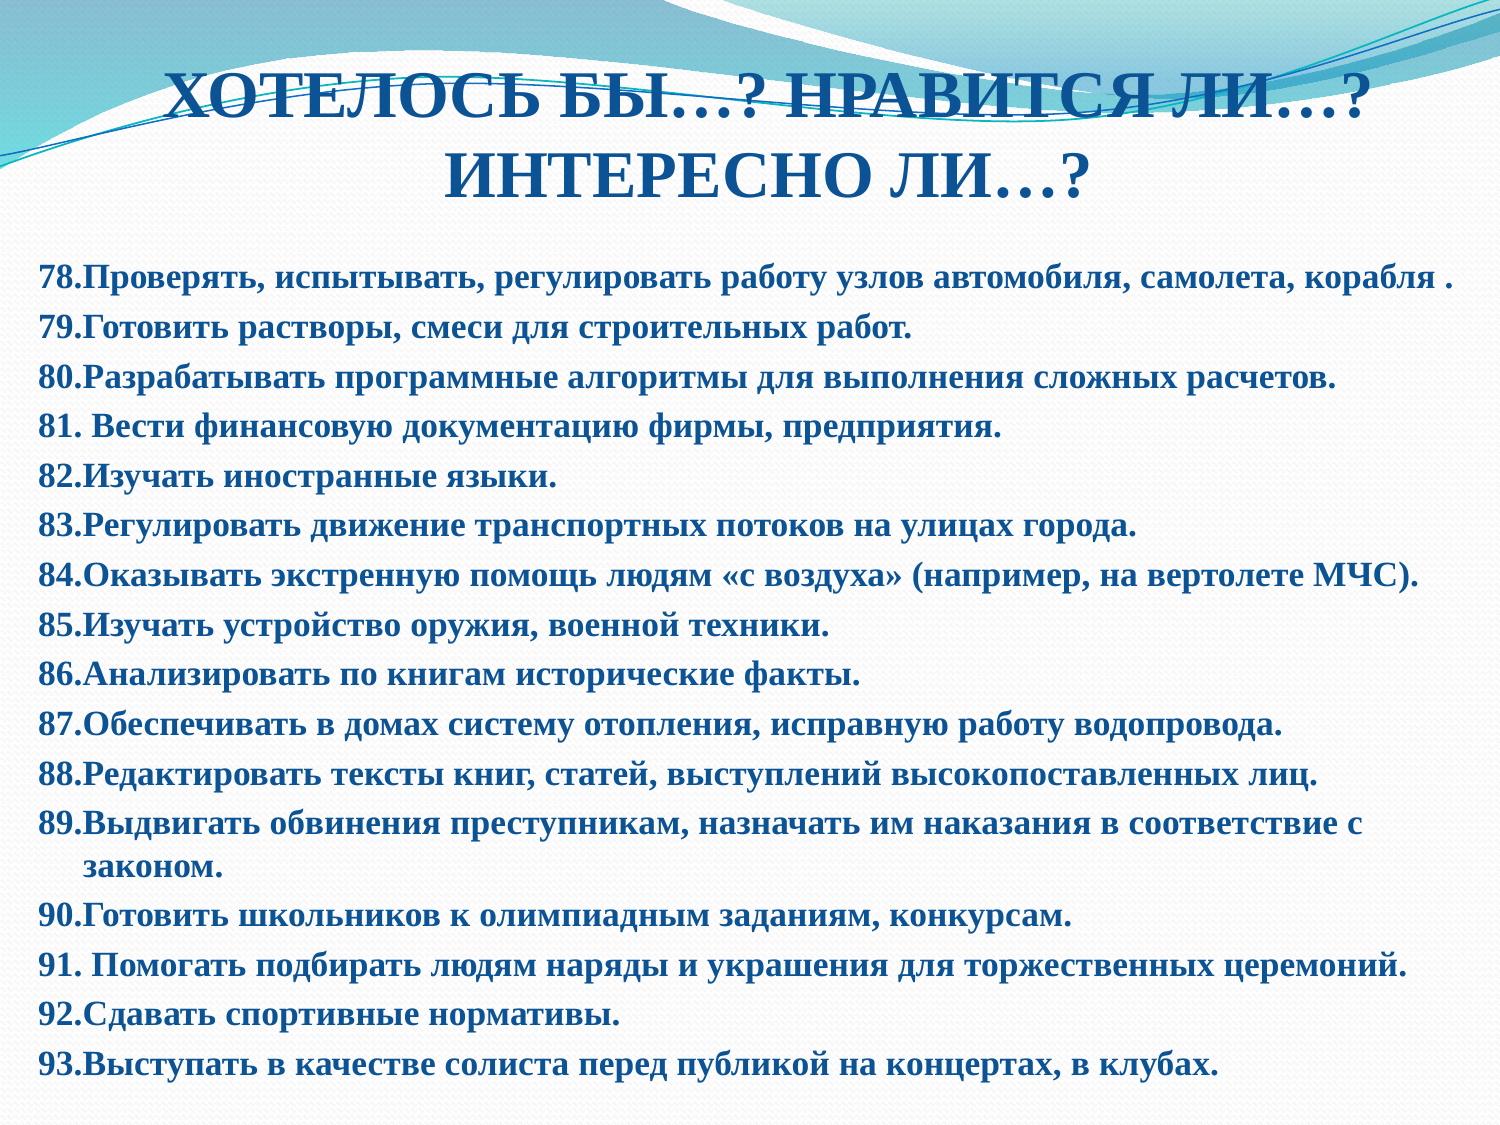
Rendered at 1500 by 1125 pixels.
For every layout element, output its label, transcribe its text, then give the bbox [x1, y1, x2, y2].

list 78.Проверять, испытывать, регулировать работу узлов автомобиля, самолета, корабля . 79.Готовить растворы, смеси для строительных работ. 80.Разрабатывать программные алгоритмы для выполнения сложных расчетов. 81. Вести финансовую документацию фирмы, предприятия. 82.Изучать иностранные языки. 83.Регулировать движение транспортных потоков на улицах города. 84.Оказывать экстренную помощь людям «с воздуха» (например, на вертолете МЧС). 85.Изучать устройство оружия, военной техники. 86.Анализировать по книгам исторические факты. 87.Обеспечивать в домах систему отопления, исправную работу водопровода. 88.Редактировать тексты книг, статей, выступлений высокопоставленных лиц. 89.Выдвигать обвинения преступникам, назначать им наказания в соответствие с законом. 90.Готовить школьников к олимпиадным заданиям, конкурсам. 91. Помогать подбирать людям наряды и украшения для торжественных церемоний. 92.Сдавать спортивные нормативы. 93.Выступать в качестве солиста перед публикой на концертах, в клубах. [23, 246, 1477, 1102]
title ХОТЕЛОСЬ БЫ…? НРАВИТСЯ ЛИ…? ИНТЕРЕСНО ЛИ…? [93, 46, 1444, 211]
